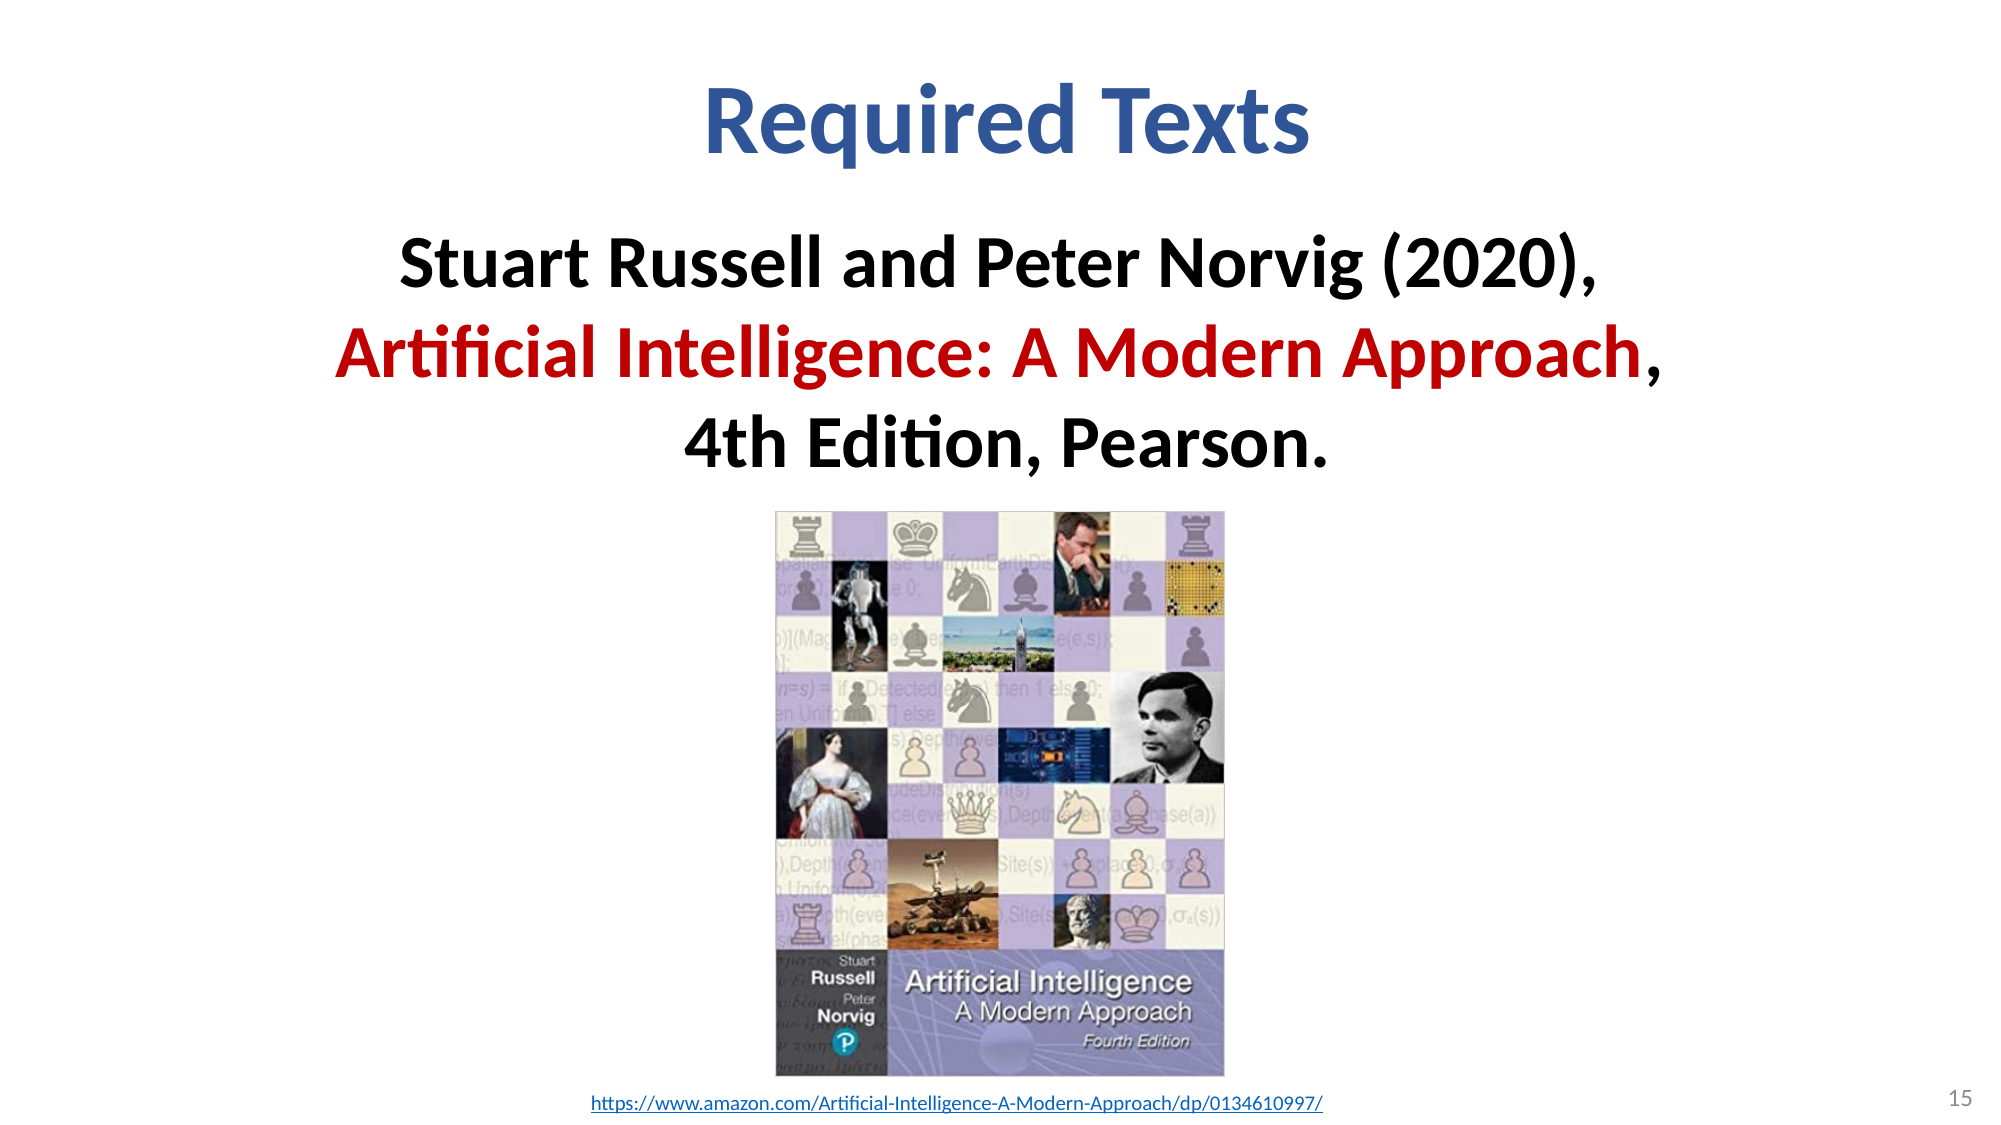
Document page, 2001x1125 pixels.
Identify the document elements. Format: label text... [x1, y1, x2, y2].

picture [775, 511, 1225, 1077]
slide_number 15 [1830, 1076, 1989, 1116]
list Stuart Russell and Peter Norvig (2020), Artificial Intelligence: A Modern Approach, 4th Edition, Pearson. [87, 205, 1929, 1043]
title Required Texts [87, 22, 1929, 205]
text_box https://www.amazon.com/Artificial-Intelligence-A-Modern-Approach/dp/0134610997/ [427, 1082, 1488, 1122]
